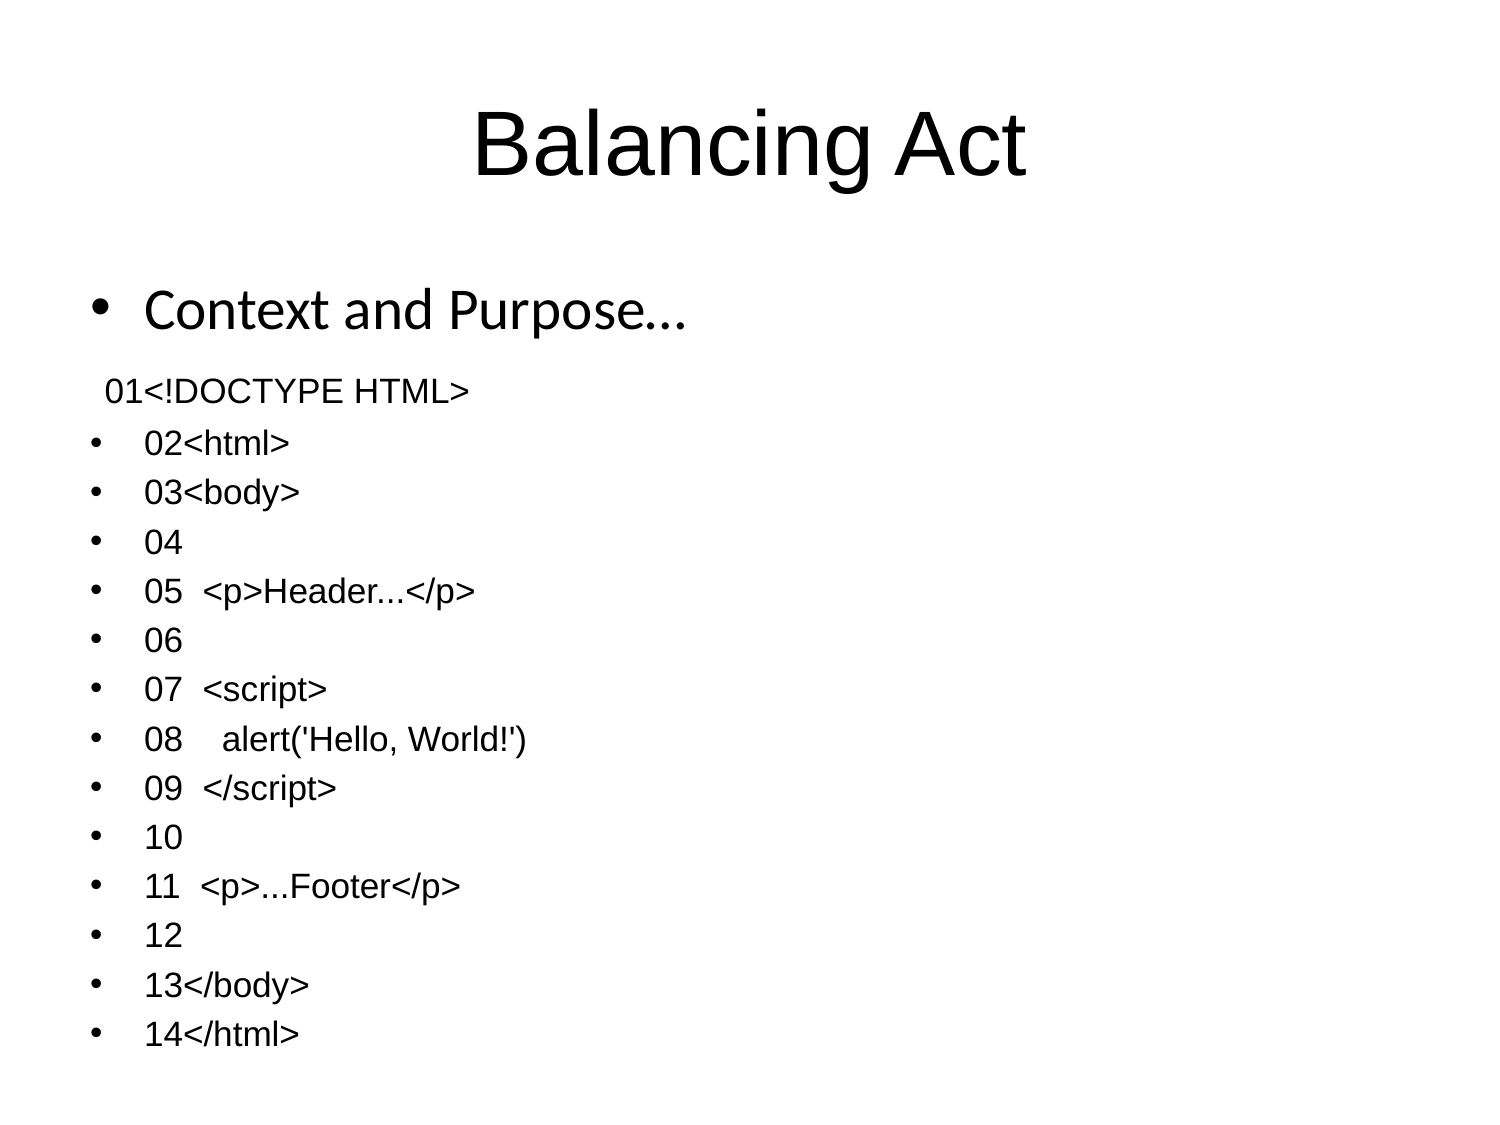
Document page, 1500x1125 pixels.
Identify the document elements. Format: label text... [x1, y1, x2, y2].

list Context and Purpose… 01<!DOCTYPE HTML> 02<html> 03<body> 04 05 <p>Header...</p> 06 07 <script> 08 alert('Hello, World!') 09 </script> 10 11 <p>...Footer</p> 12 13</body> 14</html> [75, 262, 1425, 1063]
title Balancing Act [75, 45, 1425, 233]
